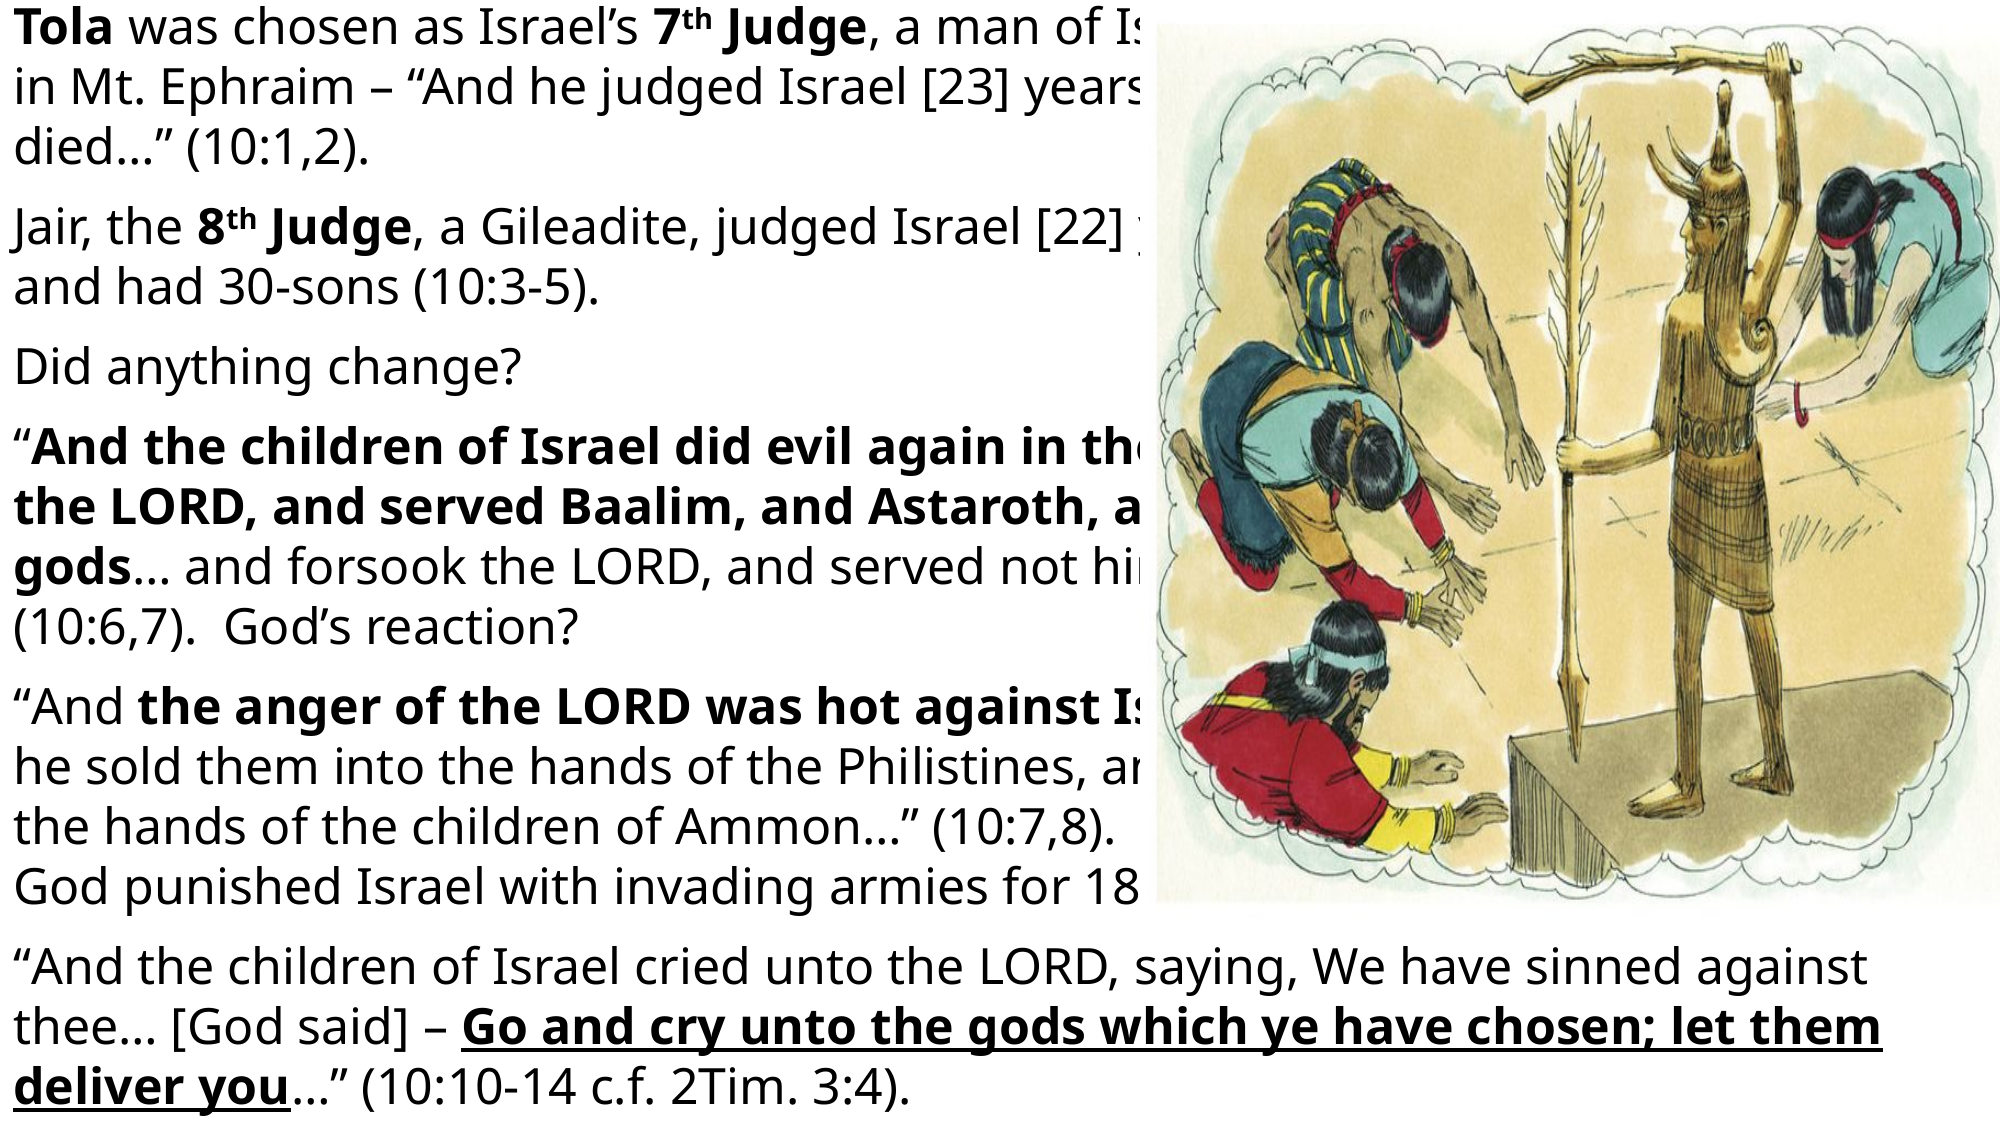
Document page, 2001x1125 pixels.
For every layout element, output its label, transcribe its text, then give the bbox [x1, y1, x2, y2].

picture [1140, 0, 2000, 927]
text_box Tola was chosen as Israel’s 7th Judge, a man of Issachar, in Mt. Ephraim – “And he judged Israel [23] years, and died…” (10:1,2). Jair, the 8th Judge, a Gileadite, judged Israel [22] years, and had 30-sons (10:3-5). Did anything change? “And the children of Israel did evil again in the sight of the LORD, and served Baalim, and Astaroth, and the gods… and forsook the LORD, and served not him” (10:6,7). God’s reaction? “And the anger of the LORD was hot against Israel, and he sold them into the hands of the Philistines, and into the hands of the children of Ammon…” (10:7,8). God punished Israel with invading armies for 18-years – “And the children of Israel cried unto the LORD, saying, We have sinned against thee… [God said] – Go and cry unto the gods which ye have chosen; let them deliver you…” (10:10-14 c.f. 2Tim. 3:4). [0, 0, 1999, 1122]
